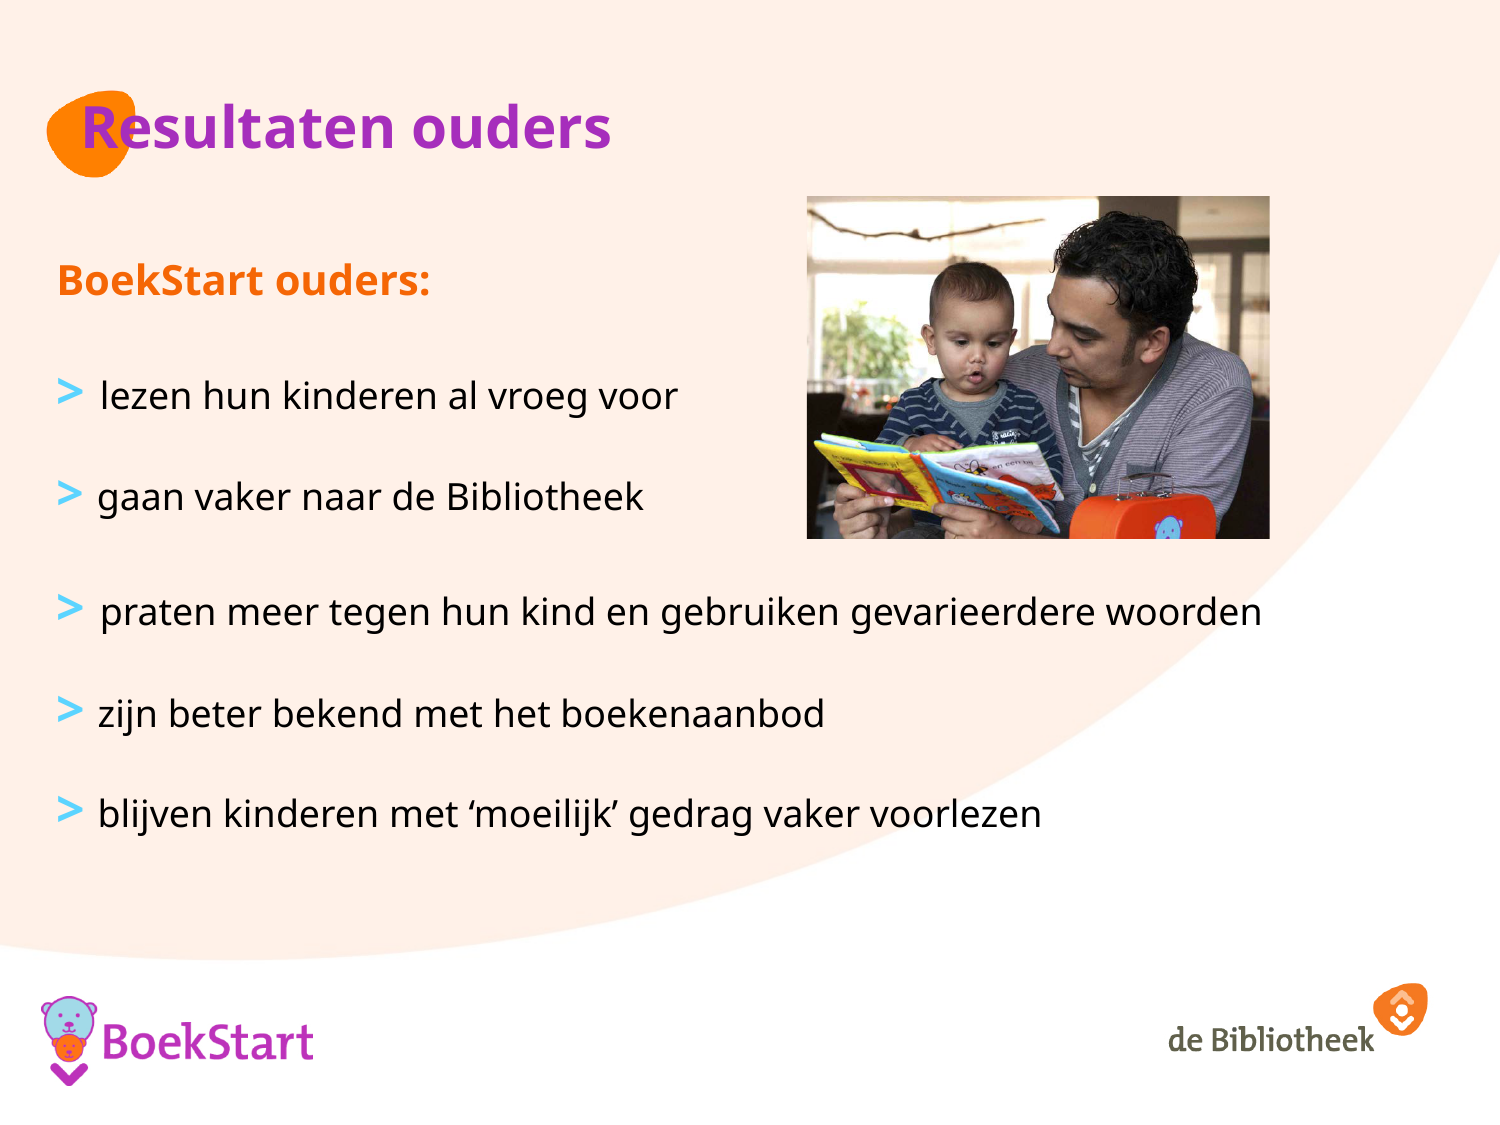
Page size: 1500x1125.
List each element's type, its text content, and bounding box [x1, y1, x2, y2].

list BoekStart ouders: > lezen hun kinderen al vroeg voor > gaan vaker naar de Bibliotheek > praten meer tegen hun kind en gebruiken gevarieerdere woorden > zijn beter bekend met het boekenaanbod > blijven kinderen met ‘moeilijk’ gedrag vaker voorlezen [41, 221, 1467, 965]
title Resultaten ouders [64, 66, 1341, 185]
picture [0, 0, 1500, 1125]
